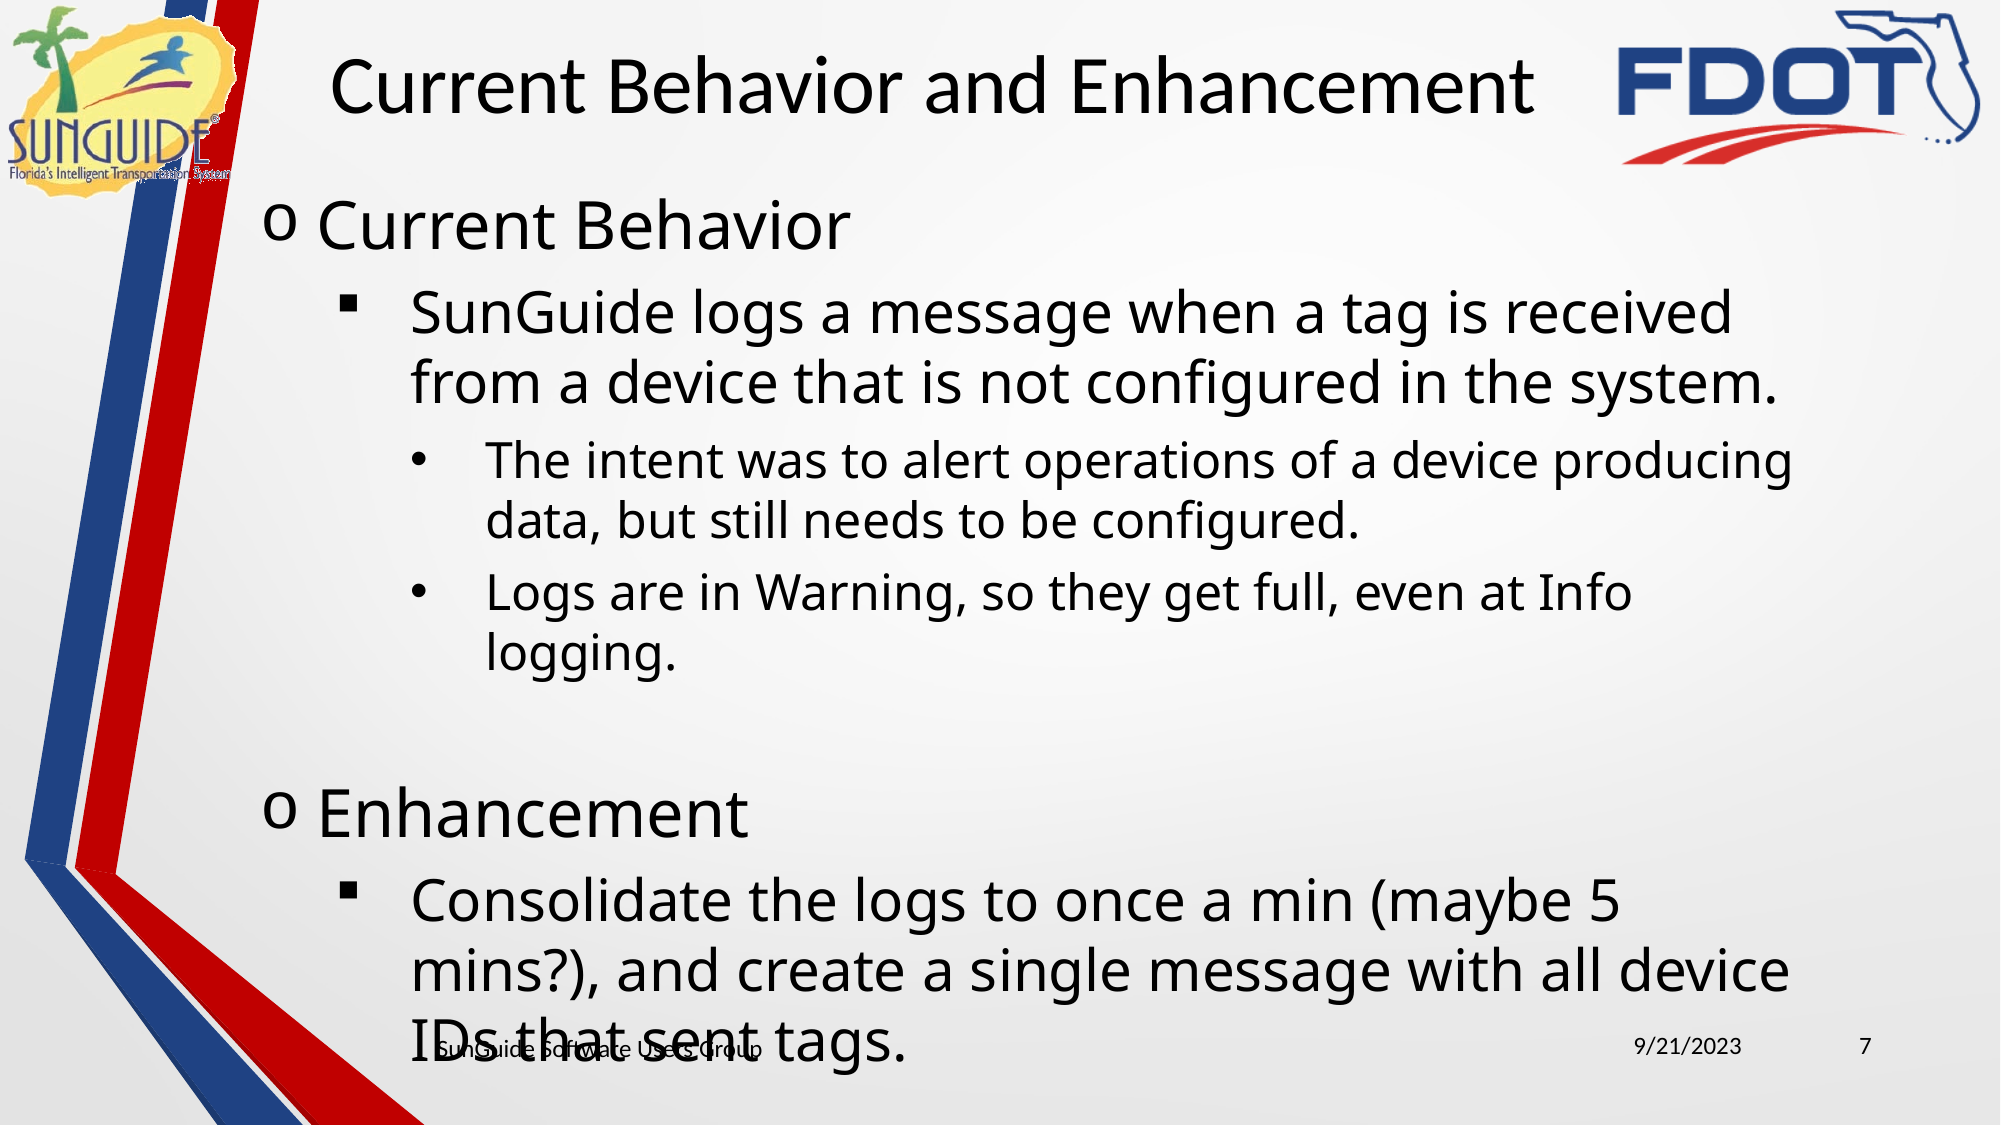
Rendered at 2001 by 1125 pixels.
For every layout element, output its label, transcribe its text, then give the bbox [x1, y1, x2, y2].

picture [2, 0, 249, 209]
picture [1611, 0, 1983, 172]
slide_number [1569, 1014, 1758, 1075]
text_box Current Behavior and Enhancement [272, 23, 1596, 139]
slide_number 7 [1842, 1014, 1887, 1075]
text_box Current Behavior SunGuide logs a message when a tag is received from a device that is not configured in the system. The intent was to alert operations of a device producing data, but still needs to be configured. Logs are in Warning, so they get full, even at Info logging. Enhancement Consolidate the logs to once a min (maybe 5 mins?), and create a single message with all device IDs that sent tags. [245, 175, 1842, 1125]
